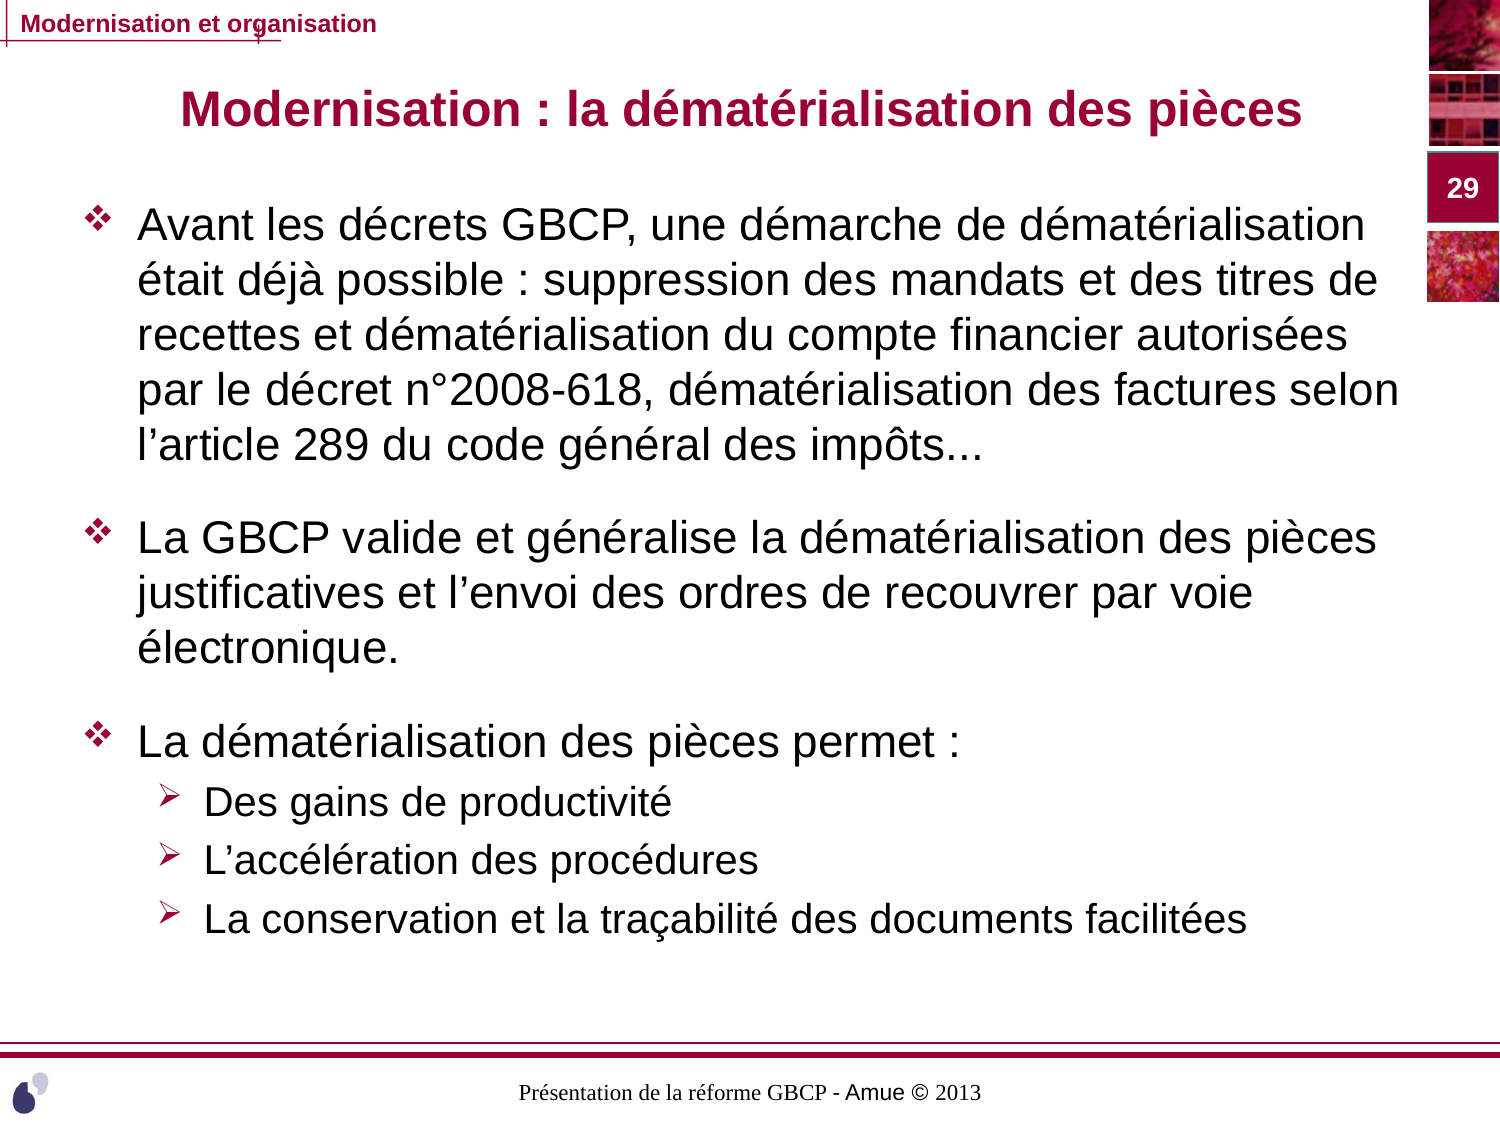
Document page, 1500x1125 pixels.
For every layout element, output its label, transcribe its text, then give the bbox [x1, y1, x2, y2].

picture [11, 1071, 49, 1114]
picture [1429, 74, 1500, 146]
title Modernisation : la dématérialisation des pièces [66, 52, 1419, 160]
picture [1429, 0, 1500, 71]
picture [1427, 231, 1499, 302]
slide_number 29 [1427, 151, 1499, 223]
list Avant les décrets GBCP, une démarche de dématérialisation était déjà possible : suppression des mandats et des titres de recettes et dématérialisation du compte financier autorisées par le décret n°2008-618, dématérialisation des factures selon l’article 289 du code général des impôts... La GBCP valide et généralise la dématérialisation des pièces justificatives et l’envoi des ordres de recouvrer par voie électronique. La dématérialisation des pièces permet : Des gains de productivité L’accélération des procédures La conservation et la traçabilité des documents facilitées [66, 187, 1419, 1032]
